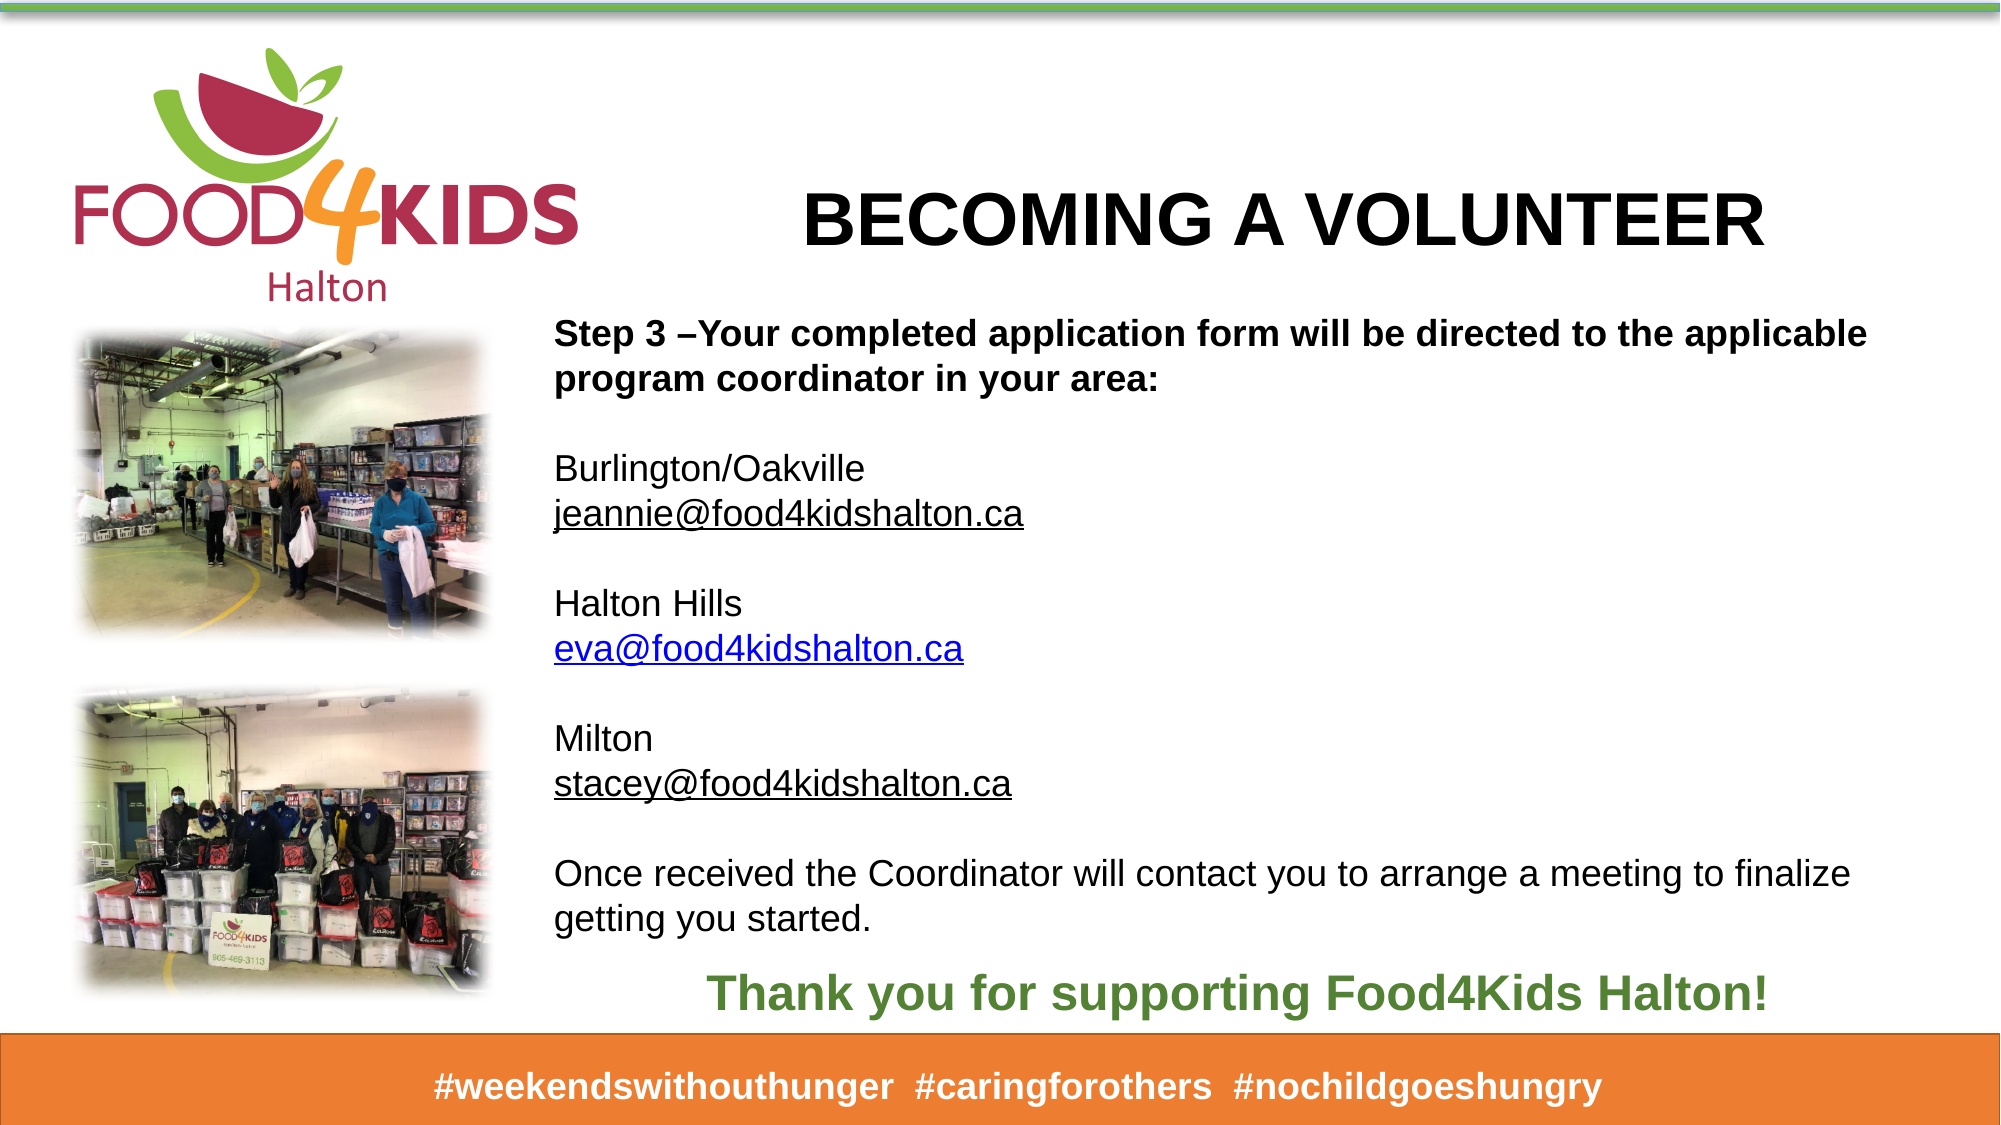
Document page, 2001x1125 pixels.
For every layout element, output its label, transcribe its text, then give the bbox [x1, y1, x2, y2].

text_box Step 3 –Your completed application form will be directed to the applicable program coordinator in your area: ​ Burlington/Oakville jeannie@food4kidshalton.ca ​ Halton Hills eva@food4kidshalton.ca ​ Milton stacey@food4kidshalton.ca Once received the Coordinator will contact you to arrange a meeting to finalize getting you started. [546, 301, 1981, 947]
text_box BECOMING A VOLUNTEER [794, 163, 1776, 268]
text_box #weekendswithouthunger #caringforothers #nochildgoeshungry [56, 1054, 1981, 1115]
picture [68, 681, 497, 1003]
picture [68, 31, 591, 321]
text_box Thank you for supporting Food4Kids Halton! [699, 952, 1778, 1028]
text_box [0, 1034, 2000, 1125]
text_box [0, 3, 2000, 12]
picture [68, 323, 497, 645]
